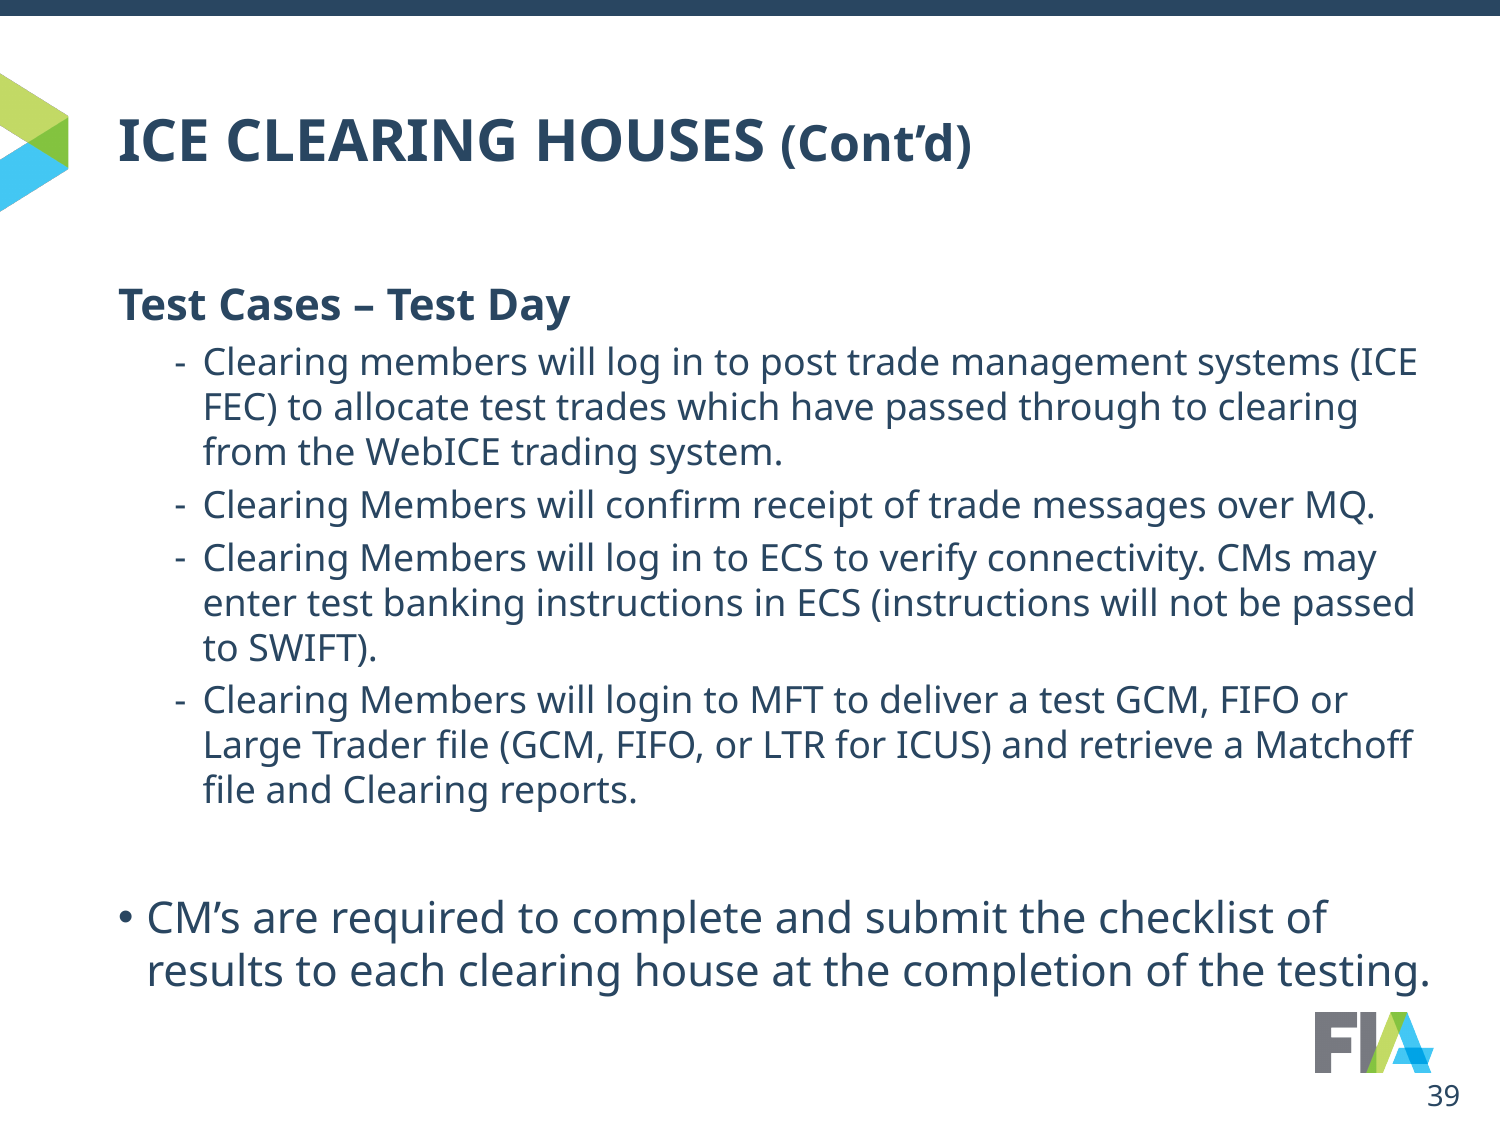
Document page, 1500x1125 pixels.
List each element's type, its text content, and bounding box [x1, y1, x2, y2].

title ICE CLEARING HOUSES (Cont’d) [103, 33, 1397, 251]
list Test Cases – Test Day Clearing members will log in to post trade management systems (ICE FEC) to allocate test trades which have passed through to clearing from the WebICE trading system. Clearing Members will confirm receipt of trade messages over MQ. Clearing Members will log in to ECS to verify connectivity. CMs may enter test banking instructions in ECS (instructions will not be passed to SWIFT). Clearing Members will login to MFT to deliver a test GCM, FIFO or Large Trader file (GCM, FIFO, or LTR for ICUS) and retrieve a Matchoff file and Clearing reports. CM’s are required to complete and submit the checklist of results to each clearing house at the completion of the testing. [103, 275, 1454, 1014]
picture [1315, 1014, 1434, 1073]
